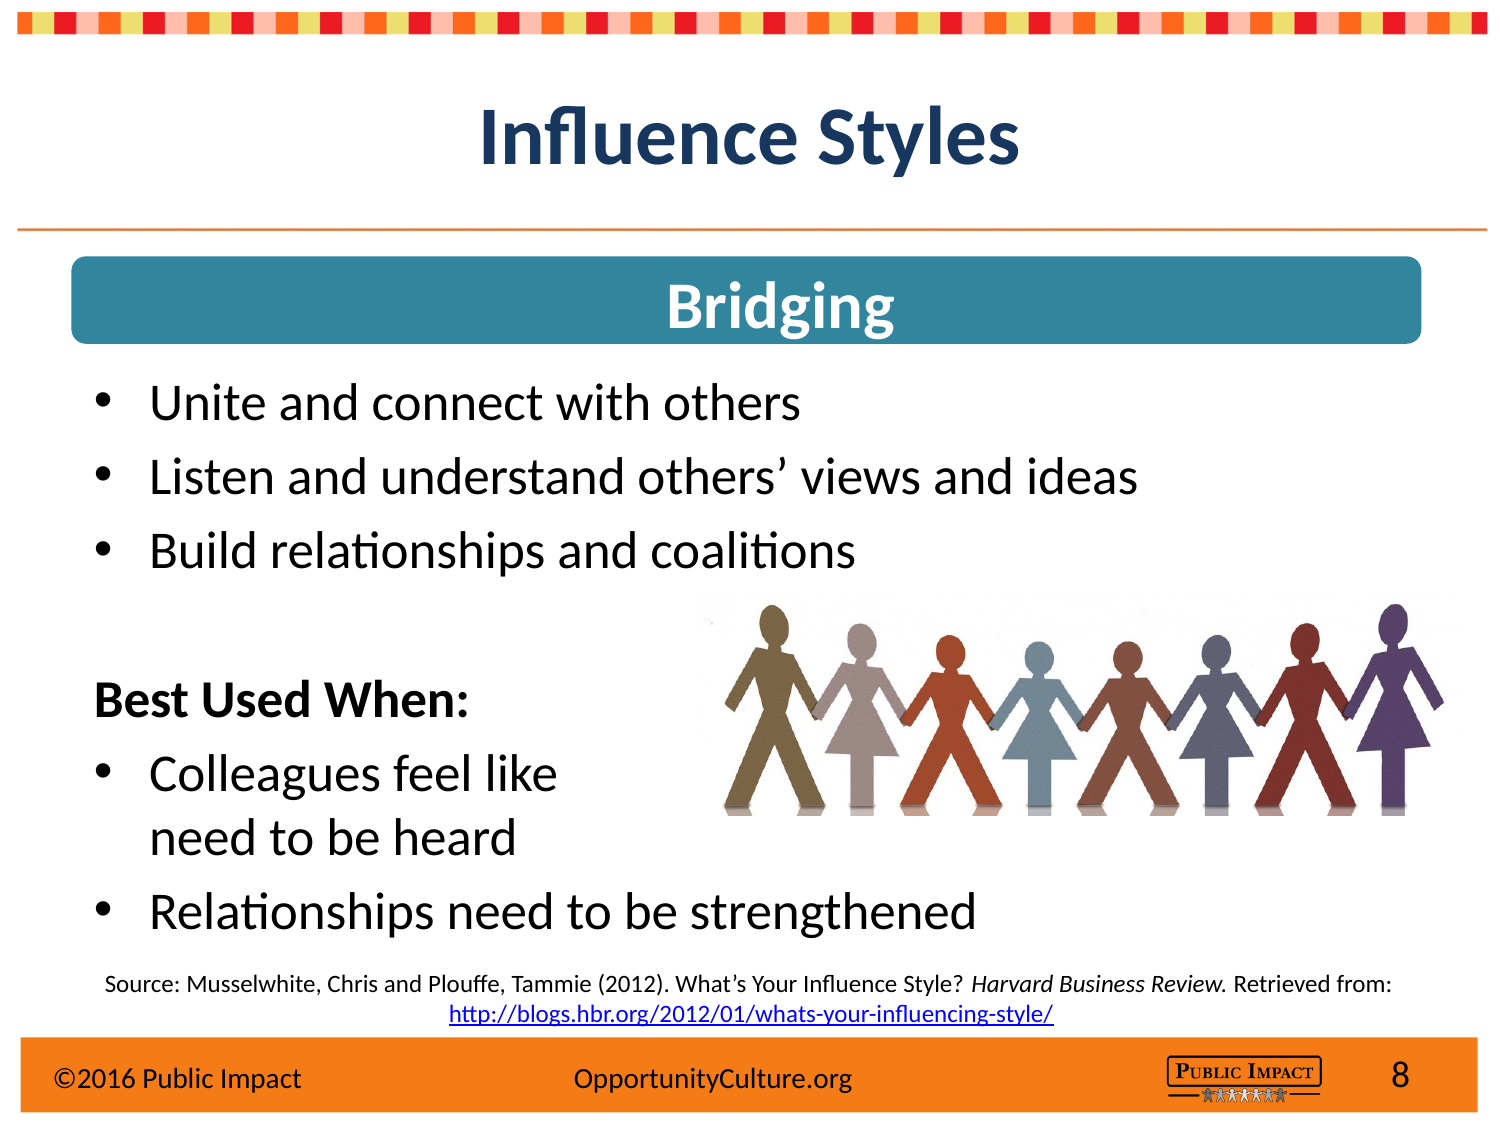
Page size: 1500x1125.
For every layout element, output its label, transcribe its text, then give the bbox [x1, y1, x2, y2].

text_box Bridging [262, 254, 1300, 350]
text_box [69, 254, 262, 346]
list Unite and connect with others Listen and understand others’ views and ideas Build relationships and coalitions Best Used When: Colleagues feel like they need to be heard Relationships need to be strengthened [78, 360, 1429, 953]
slide_number 8 [1325, 1042, 1425, 1103]
picture [1162, 1053, 1325, 1105]
text_box [1300, 254, 1424, 346]
picture [696, 594, 1463, 816]
picture [17, 200, 1488, 238]
title Influence Styles [75, 37, 1425, 225]
picture [17, 12, 1488, 138]
footer ©2016 Public Impact OpportunityCulture.org [37, 1046, 994, 1107]
text_box Source: Musselwhite, Chris and Plouffe, Tammie (2012). What’s Your Influence Style? Harvard Business Review. Retrieved from: http://blogs.hbr.org/2012/01/whats-your-influencing-style/ [40, 959, 1463, 1035]
